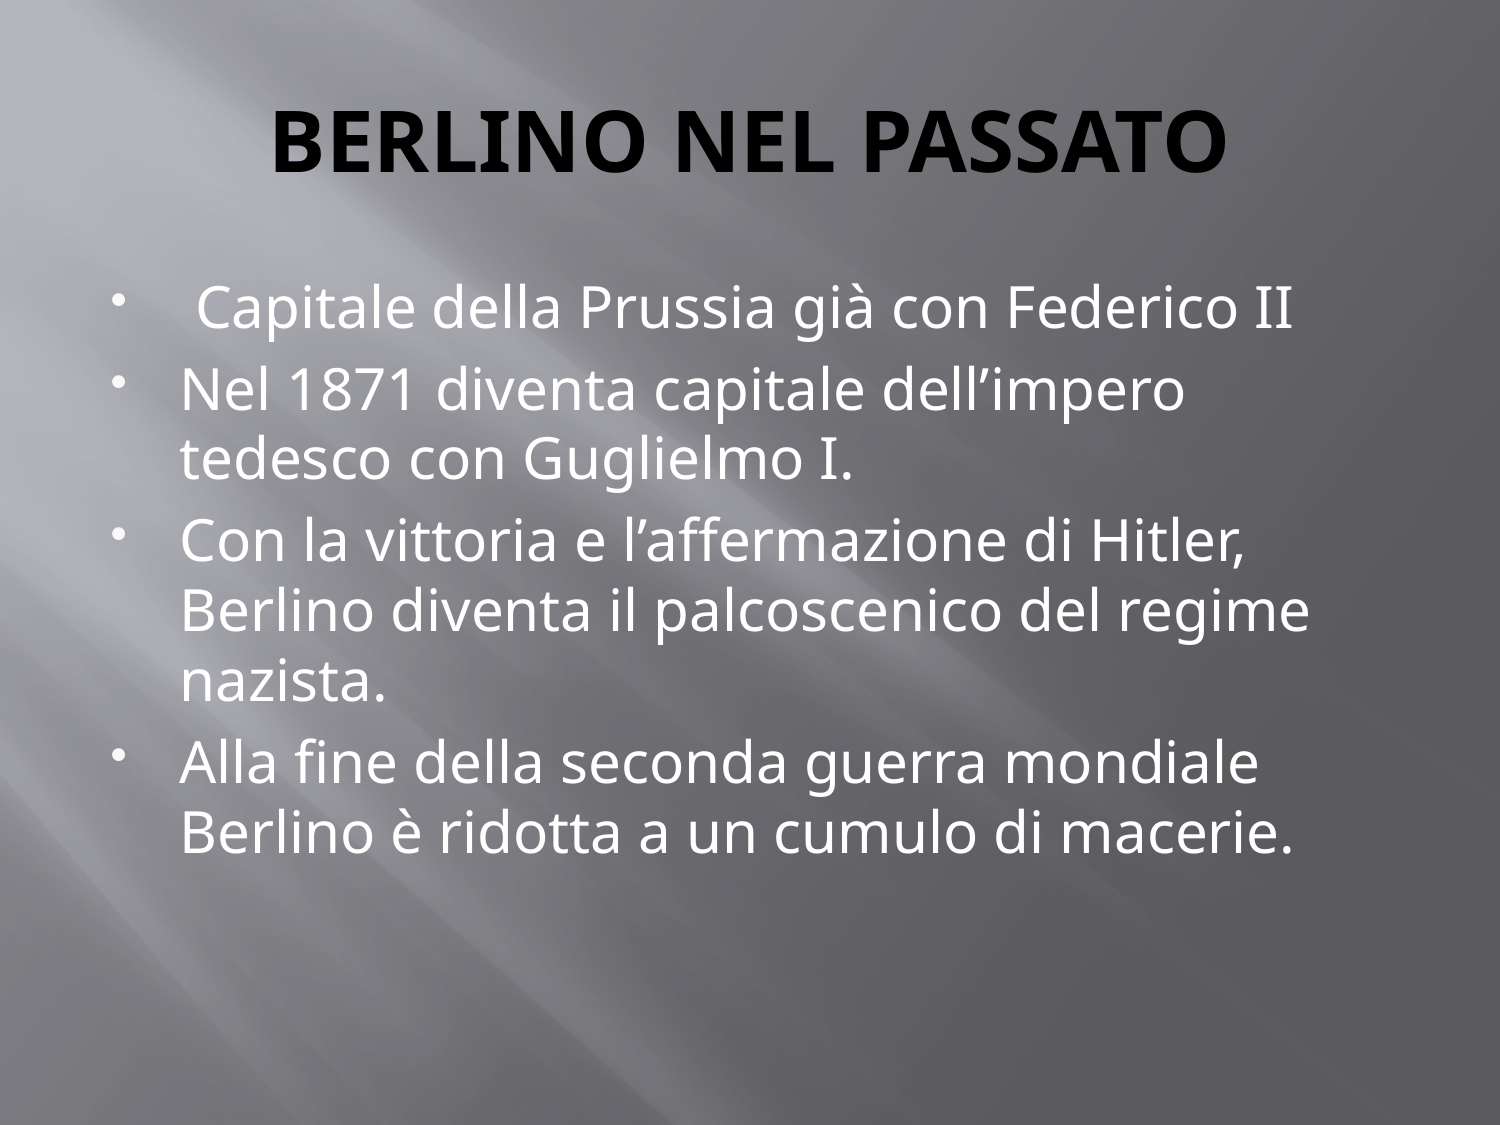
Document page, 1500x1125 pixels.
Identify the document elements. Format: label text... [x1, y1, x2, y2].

title BERLINO NEL PASSATO [75, 45, 1425, 233]
list Capitale della Prussia già con Federico II Nel 1871 diventa capitale dell’impero tedesco con Guglielmo I. Con la vittoria e l’affermazione di Hitler, Berlino diventa il palcoscenico del regime nazista. Alla fine della seconda guerra mondiale Berlino è ridotta a un cumulo di macerie. [75, 262, 1425, 1035]
